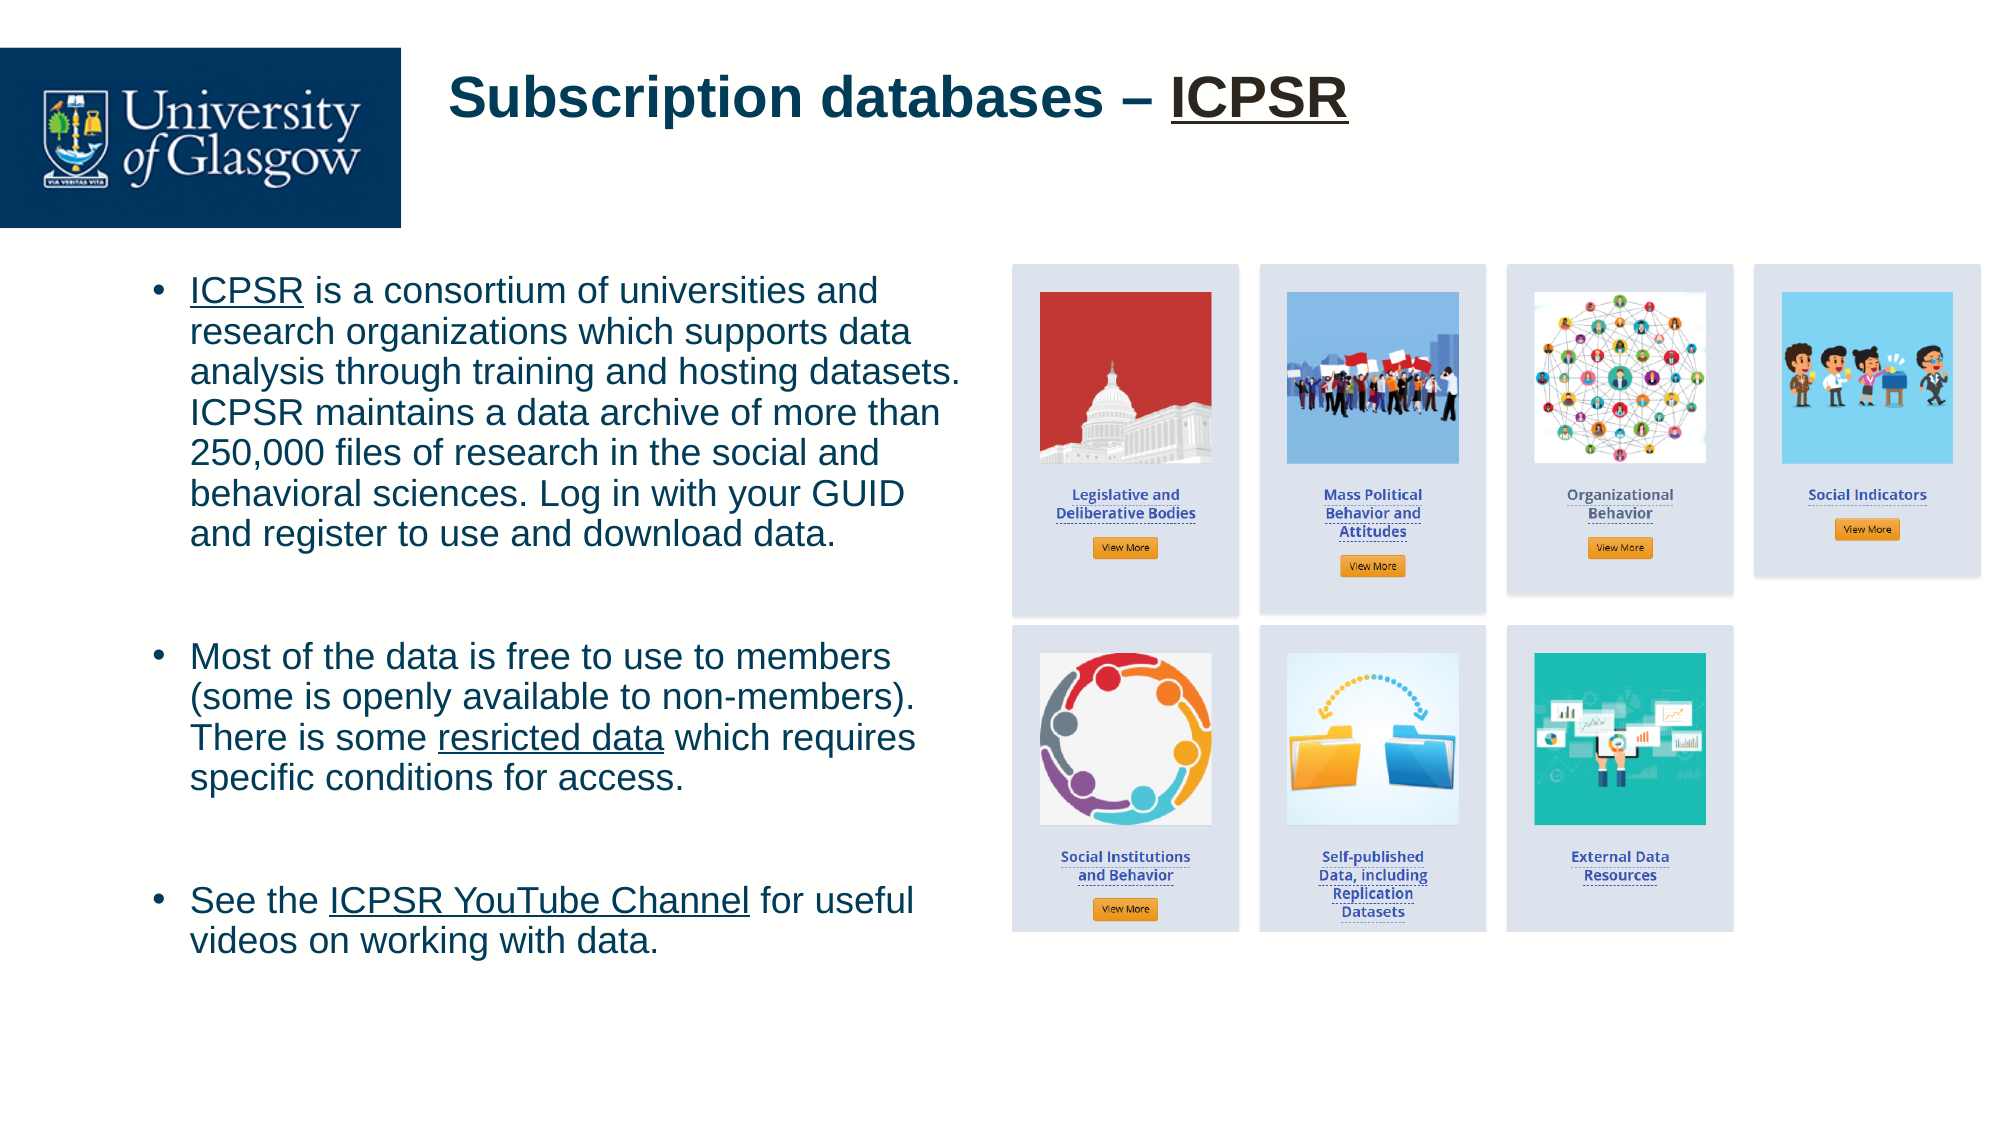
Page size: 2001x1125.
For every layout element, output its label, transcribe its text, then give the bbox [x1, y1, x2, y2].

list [1012, 263, 1982, 932]
title Subscription databases – ICPSR [433, 59, 1863, 231]
picture [0, 0, 2000, 1125]
list ICPSR is a consortium of universities and research organizations which supports data analysis through training and hosting datasets. ICPSR maintains a data archive of more than 250,000 files of research in the social and behavioral sciences. Log in with your GUID and register to use and download data.​ Most of the data is free to use to members (some is openly available to non-members). There is some resricted data which requires specific conditions for access. ​ See the ICPSR YouTube Channel for useful videos on working with data.​ [137, 263, 988, 1014]
